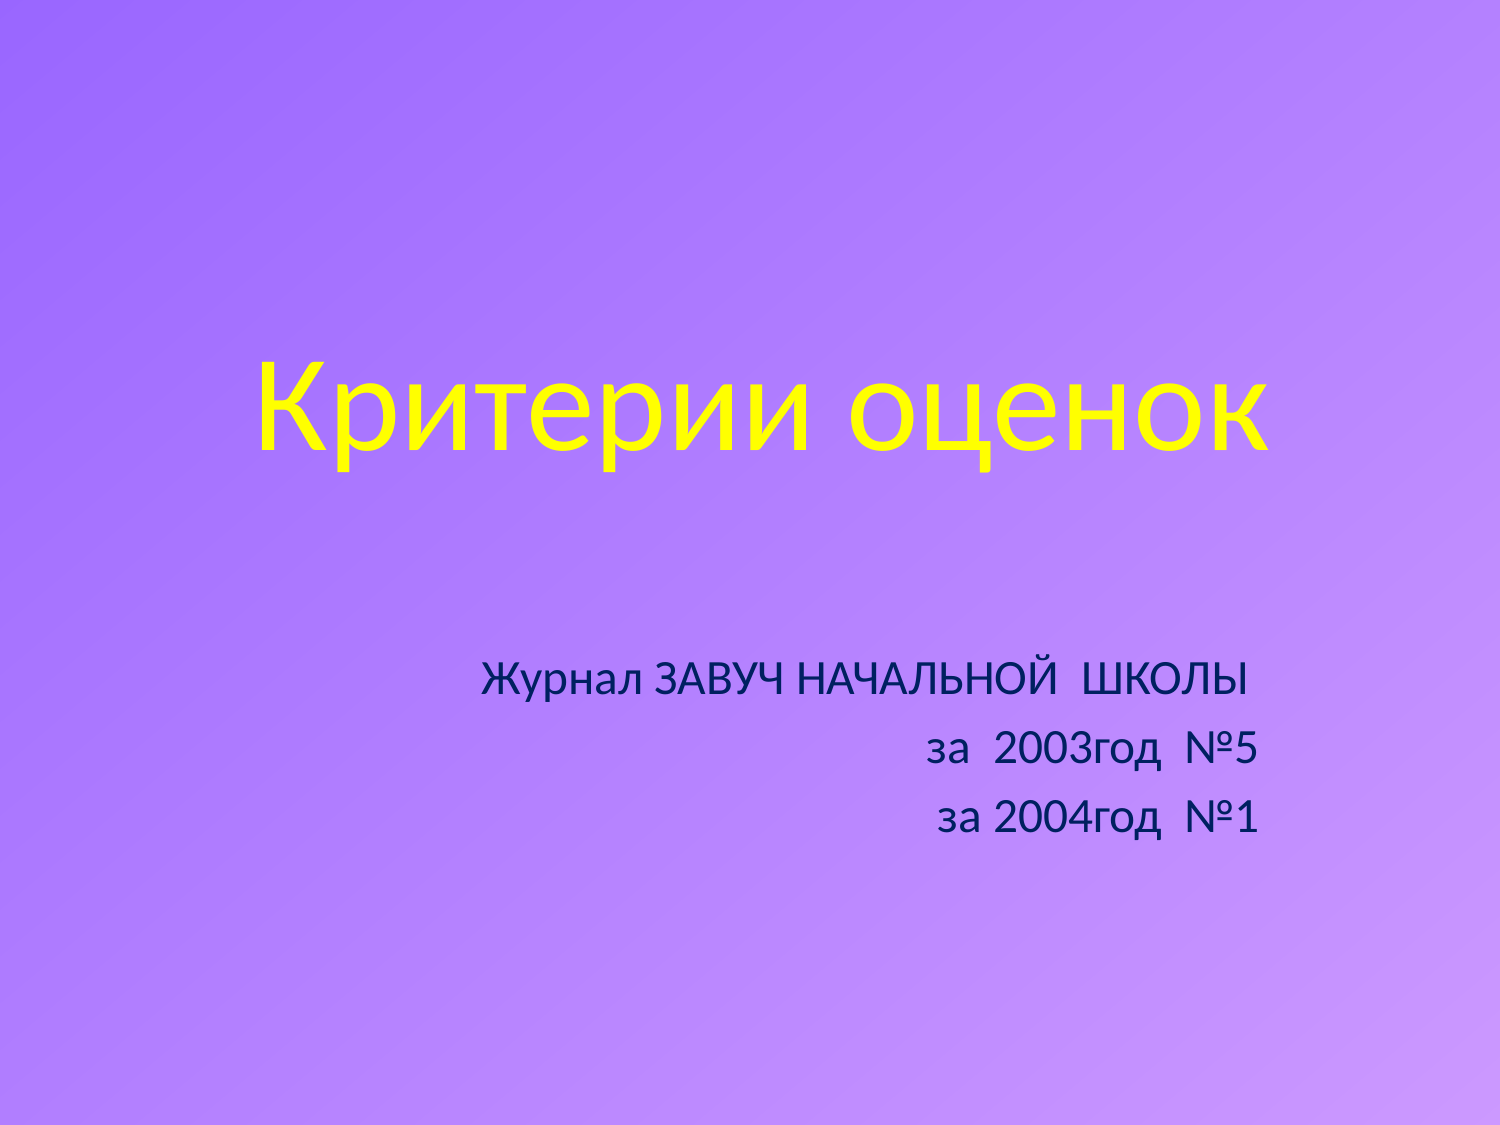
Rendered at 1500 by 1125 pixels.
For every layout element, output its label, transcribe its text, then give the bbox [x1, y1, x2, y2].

title Критерии оценок [125, 275, 1400, 517]
subtitle Журнал ЗАВУЧ НАЧальной ШКОЛЫ за 2003год №5 за 2004год №1 [225, 637, 1275, 850]
